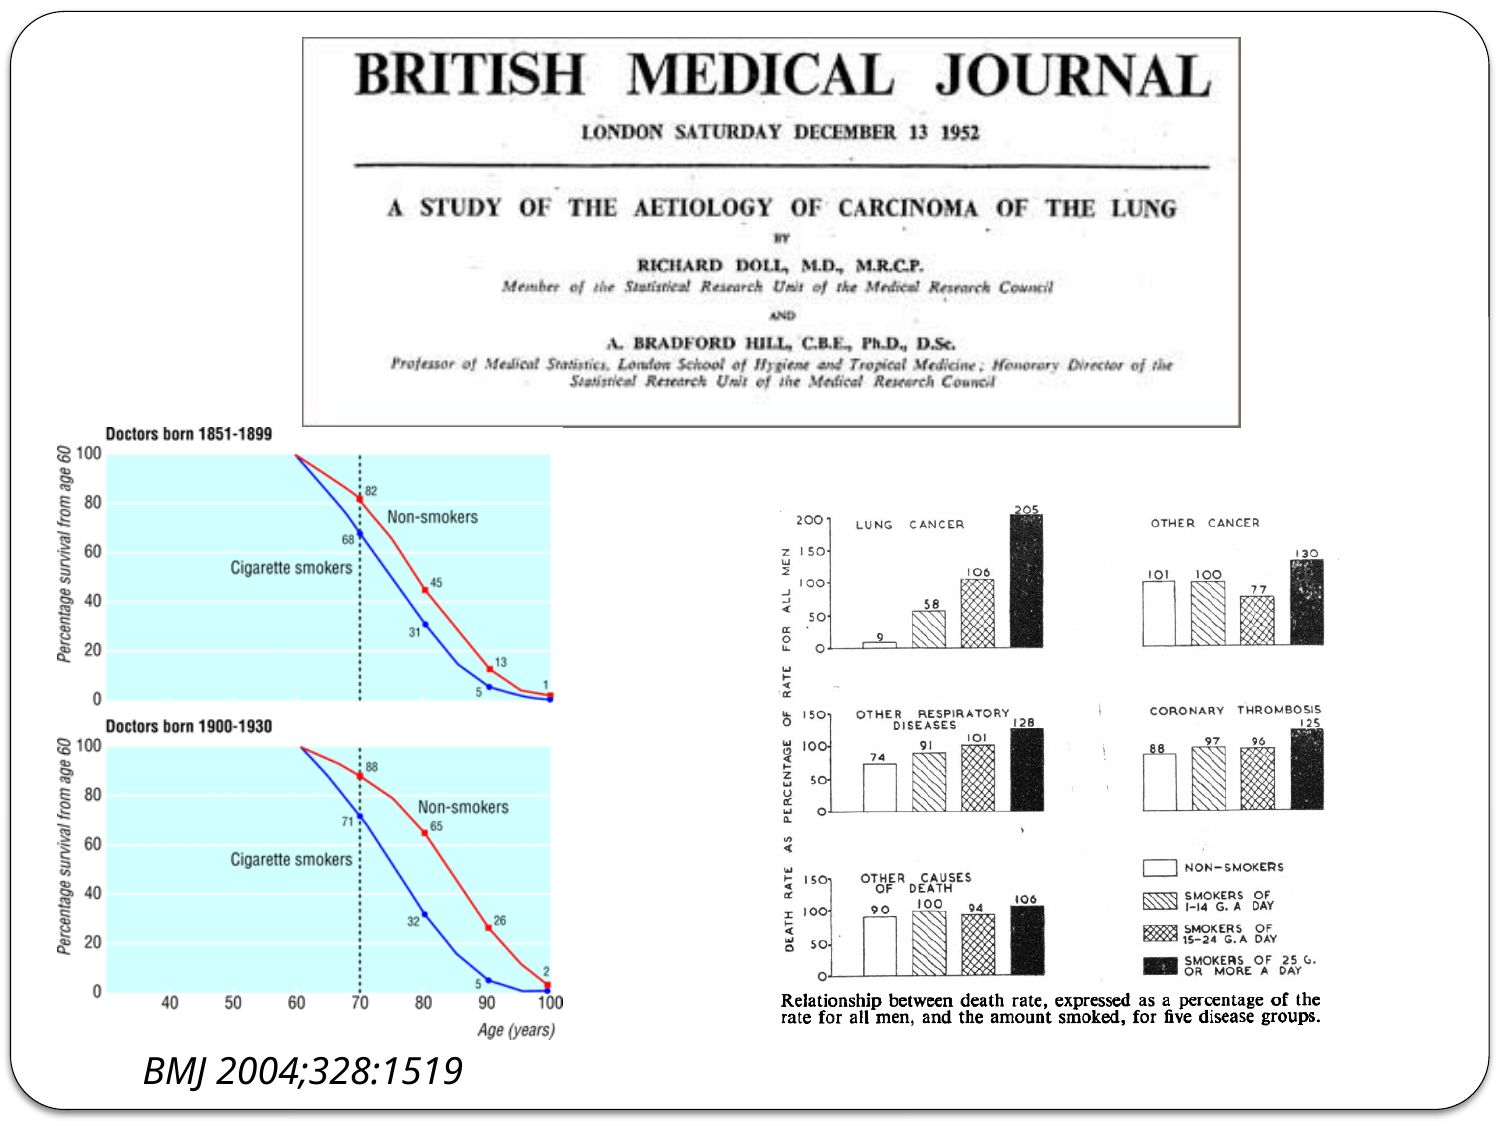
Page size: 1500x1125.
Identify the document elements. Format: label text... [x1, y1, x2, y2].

picture [57, 37, 1241, 1040]
text_box BMJ 2004;328:1519 [127, 1051, 479, 1100]
picture [771, 484, 1354, 1040]
